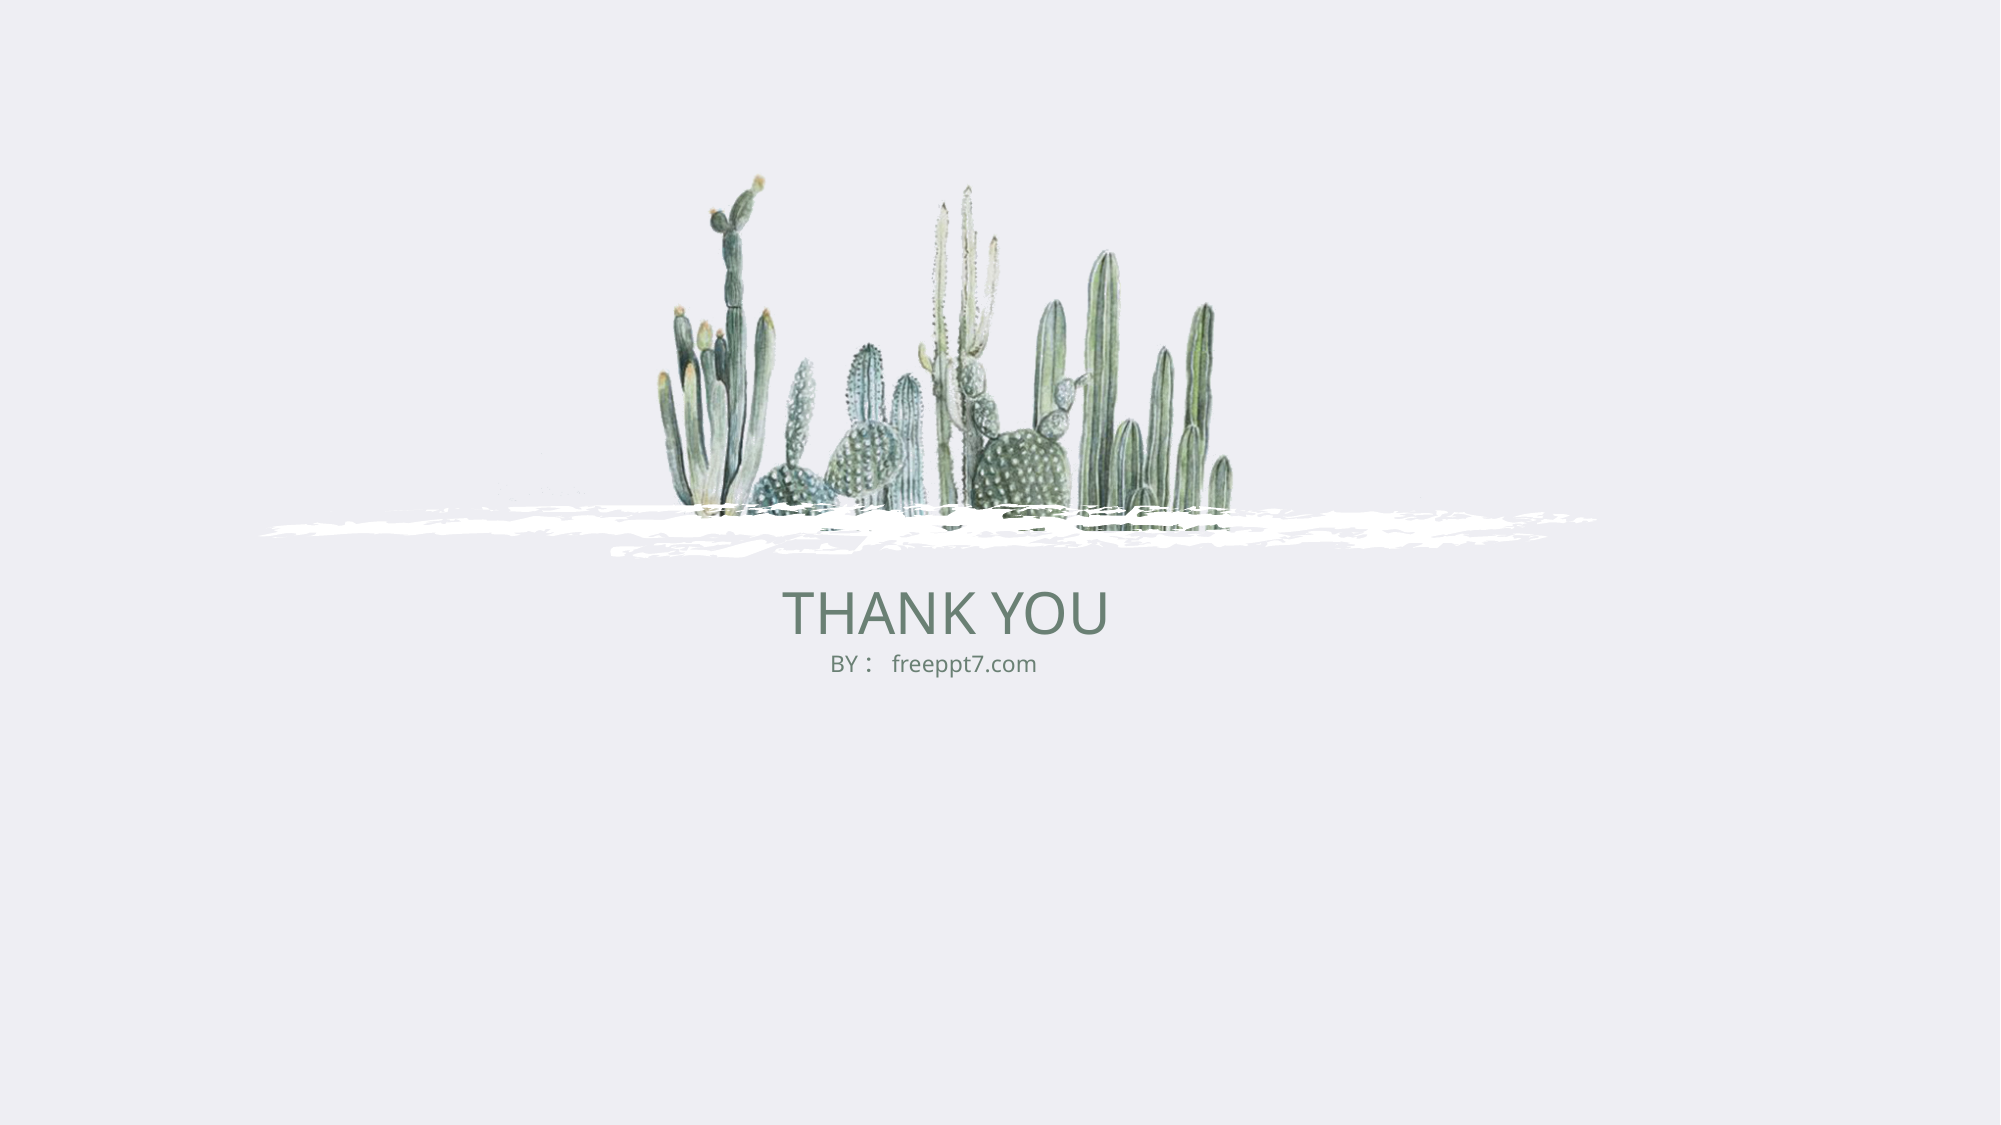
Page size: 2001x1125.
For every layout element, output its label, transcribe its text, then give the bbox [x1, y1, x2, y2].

picture [257, 97, 1598, 560]
text_box THANK YOU [768, 568, 1126, 654]
text_box BY：freeppt7.com [815, 642, 1053, 685]
